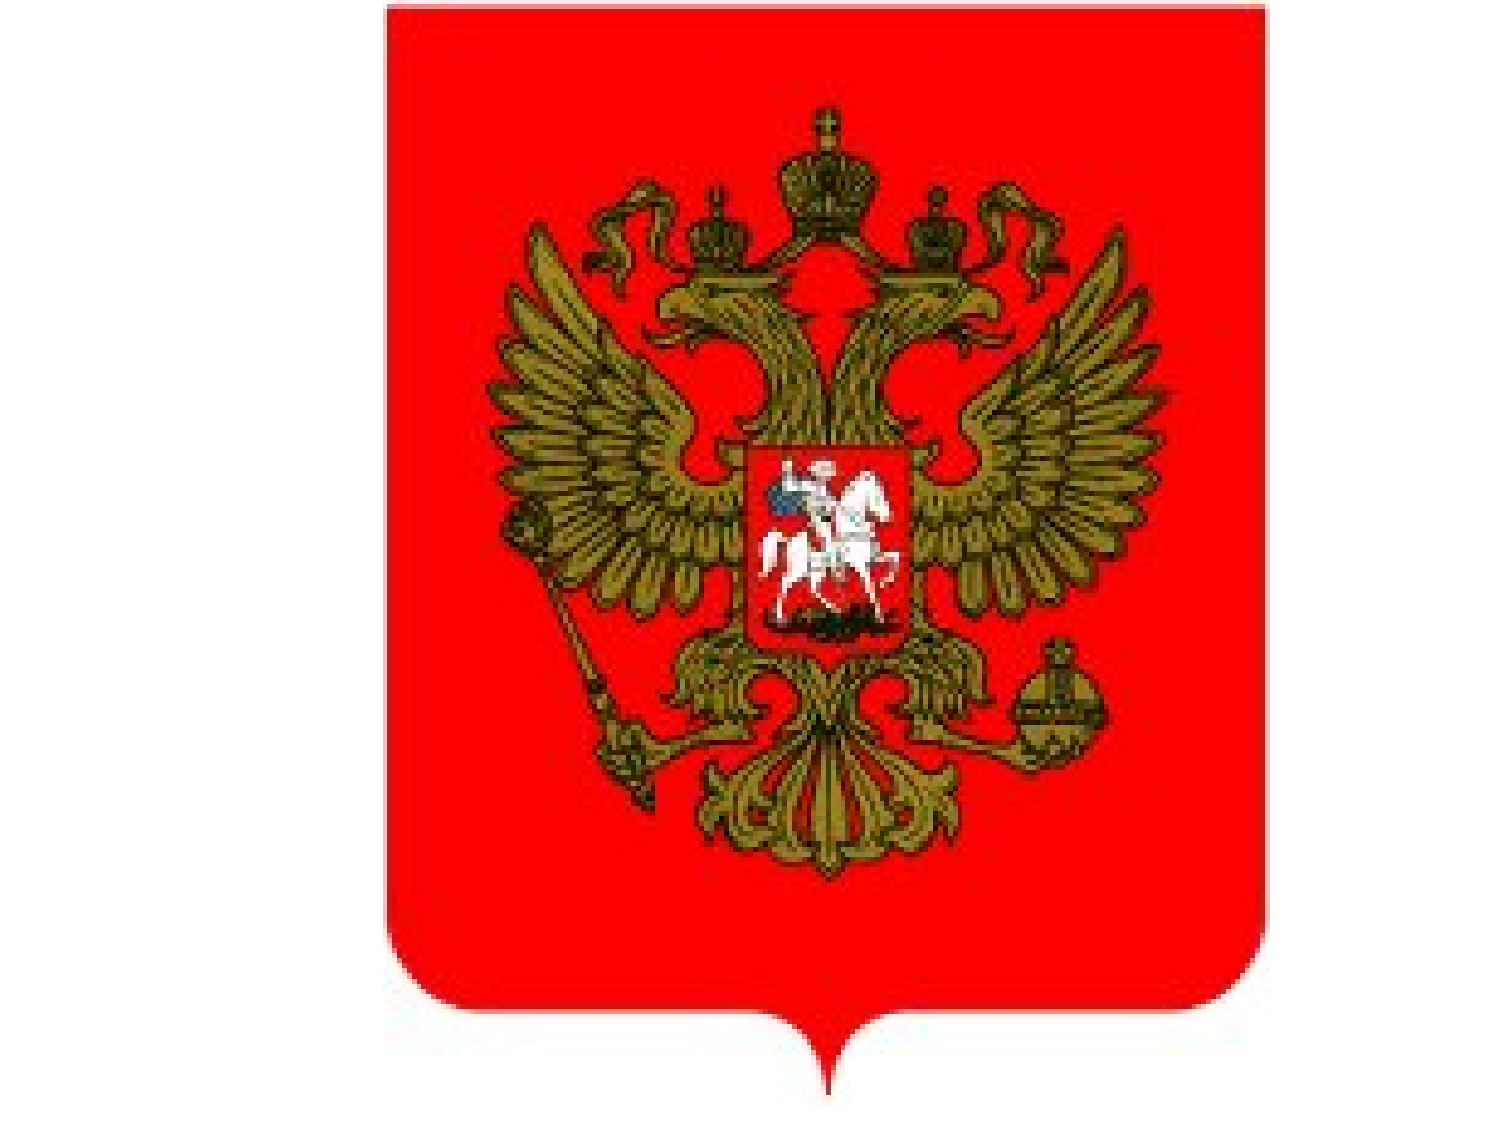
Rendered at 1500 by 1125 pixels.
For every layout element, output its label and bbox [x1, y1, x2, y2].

picture [383, 0, 1270, 1107]
